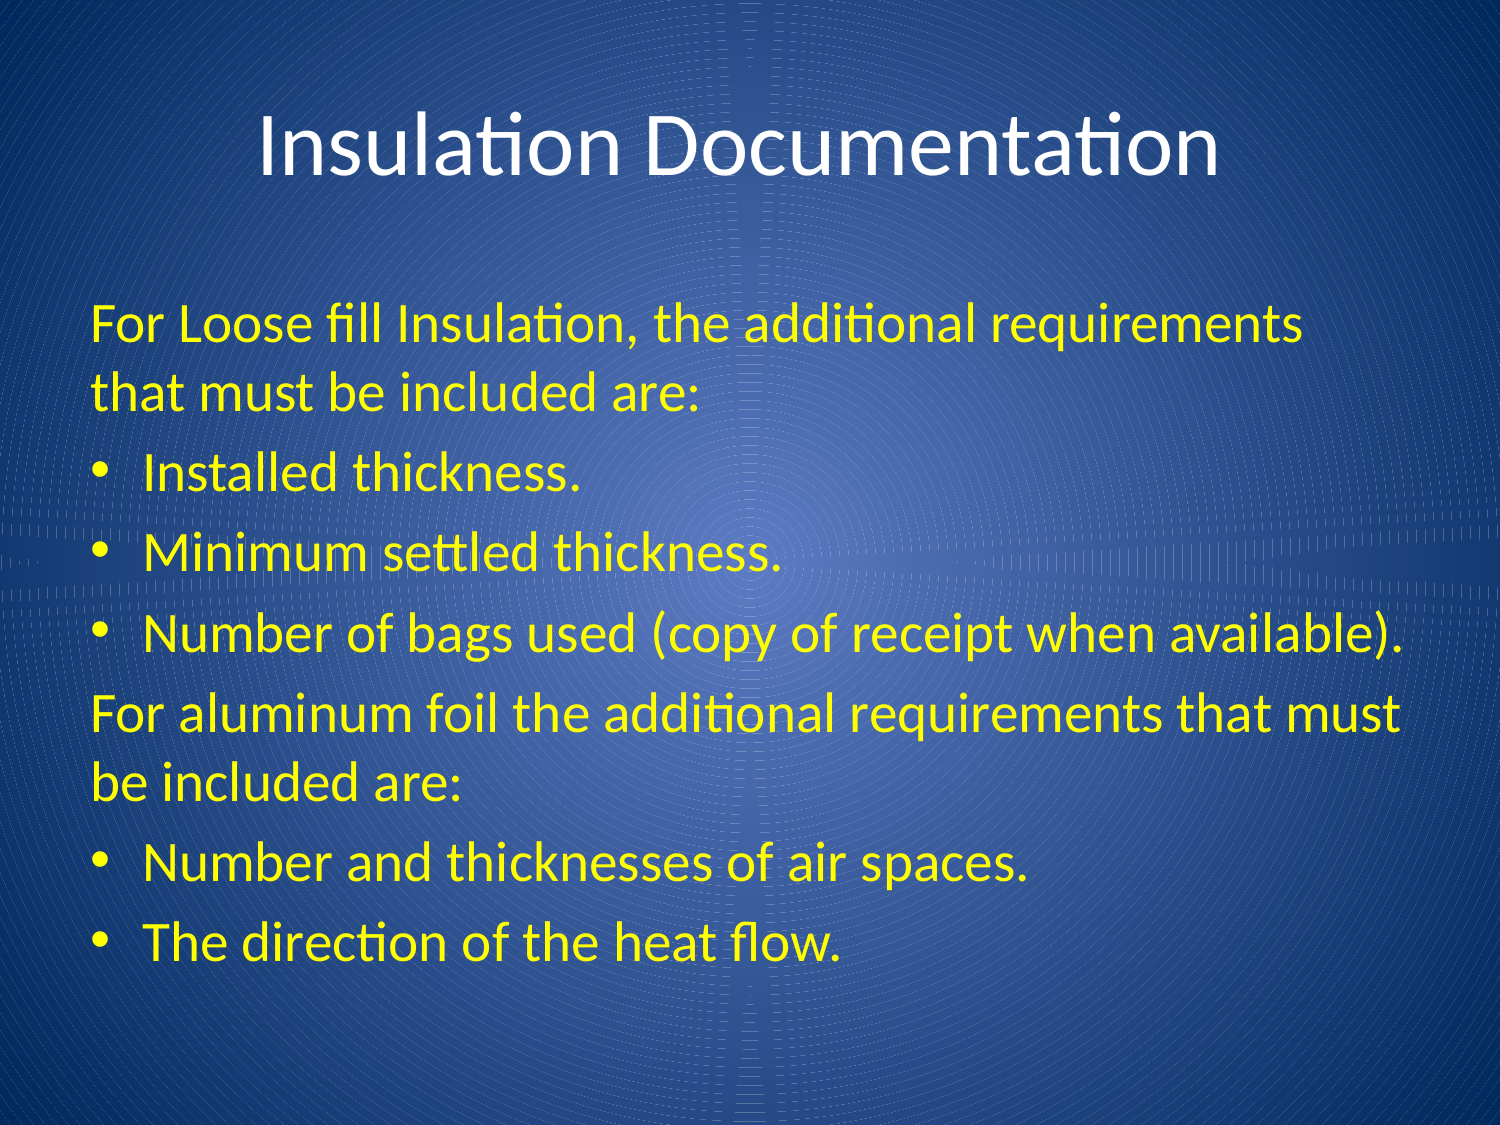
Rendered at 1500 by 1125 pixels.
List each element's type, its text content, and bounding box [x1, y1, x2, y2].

title Insulation Documentation [75, 45, 1425, 233]
list For Loose fill Insulation, the additional requirements that must be included are: Installed thickness. Minimum settled thickness. Number of bags used (copy of receipt when available). For aluminum foil the additional requirements that must be included are: Number and thicknesses of air spaces. The direction of the heat flow. [75, 277, 1425, 1005]
